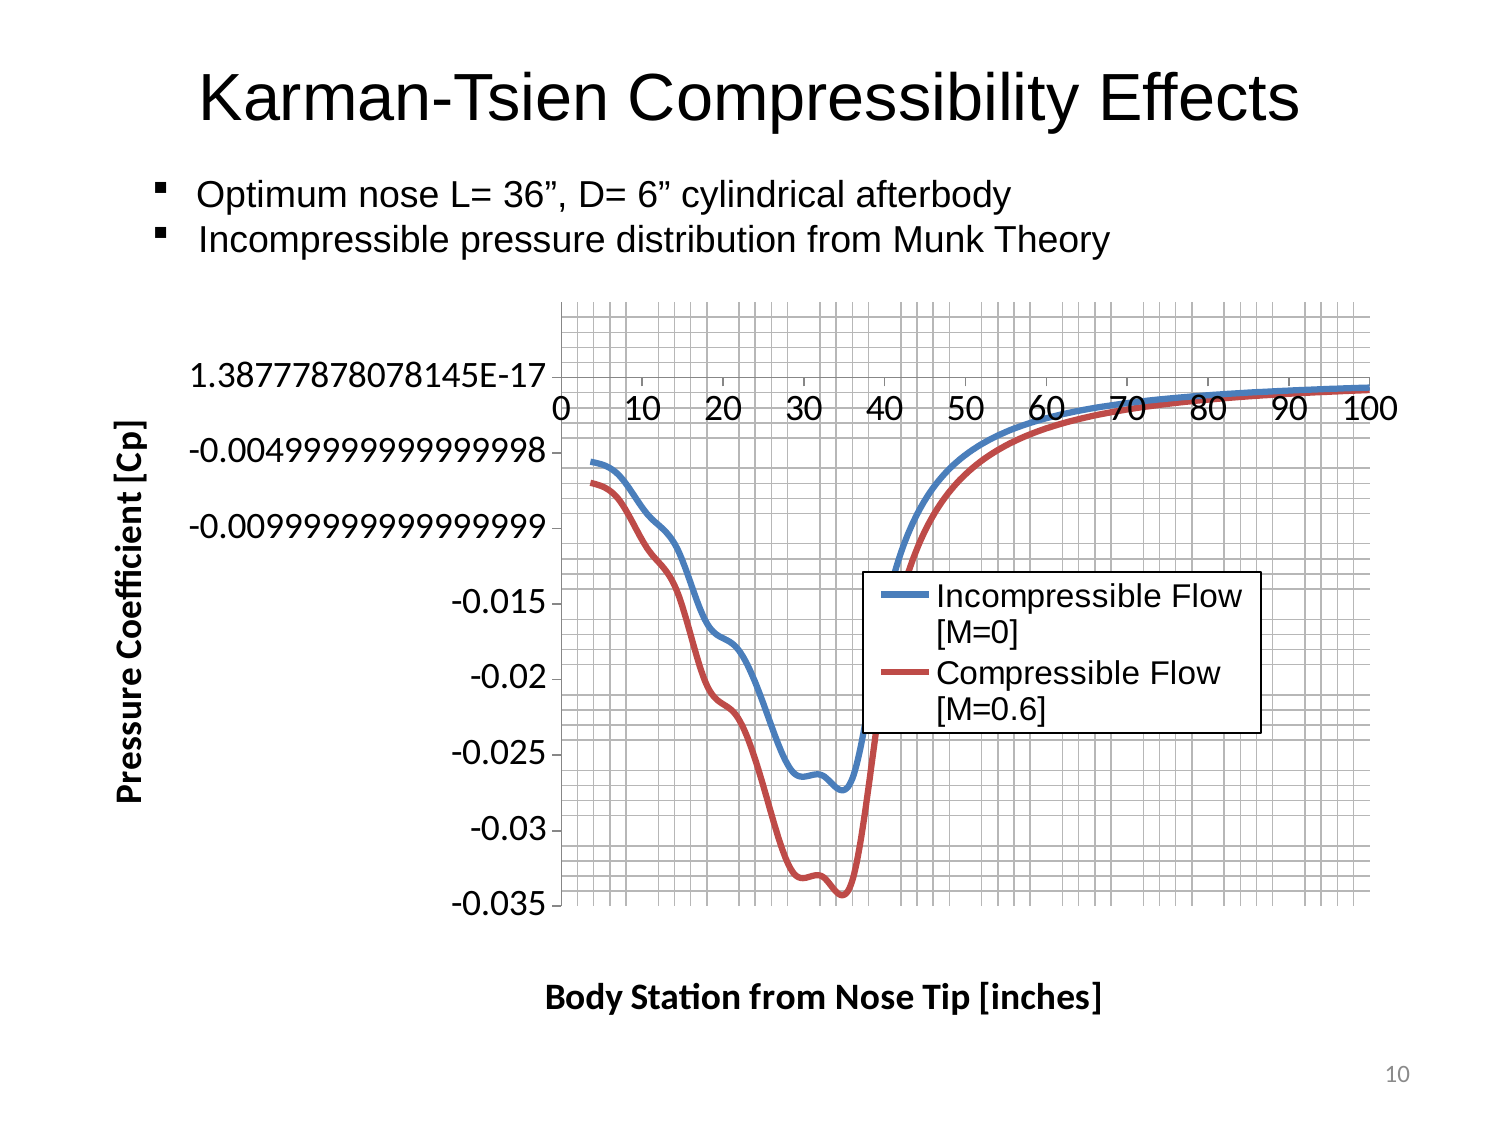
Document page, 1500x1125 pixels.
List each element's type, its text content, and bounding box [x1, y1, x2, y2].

title Karman-Tsien Compressibility Effects [74, 0, 1426, 188]
slide_number 10 [1074, 1042, 1425, 1103]
text_box Optimum nose L= 36”, D= 6” cylindrical afterbody Incompressible pressure distribution from Munk Theory [137, 162, 1413, 268]
chart [74, 287, 1426, 1031]
